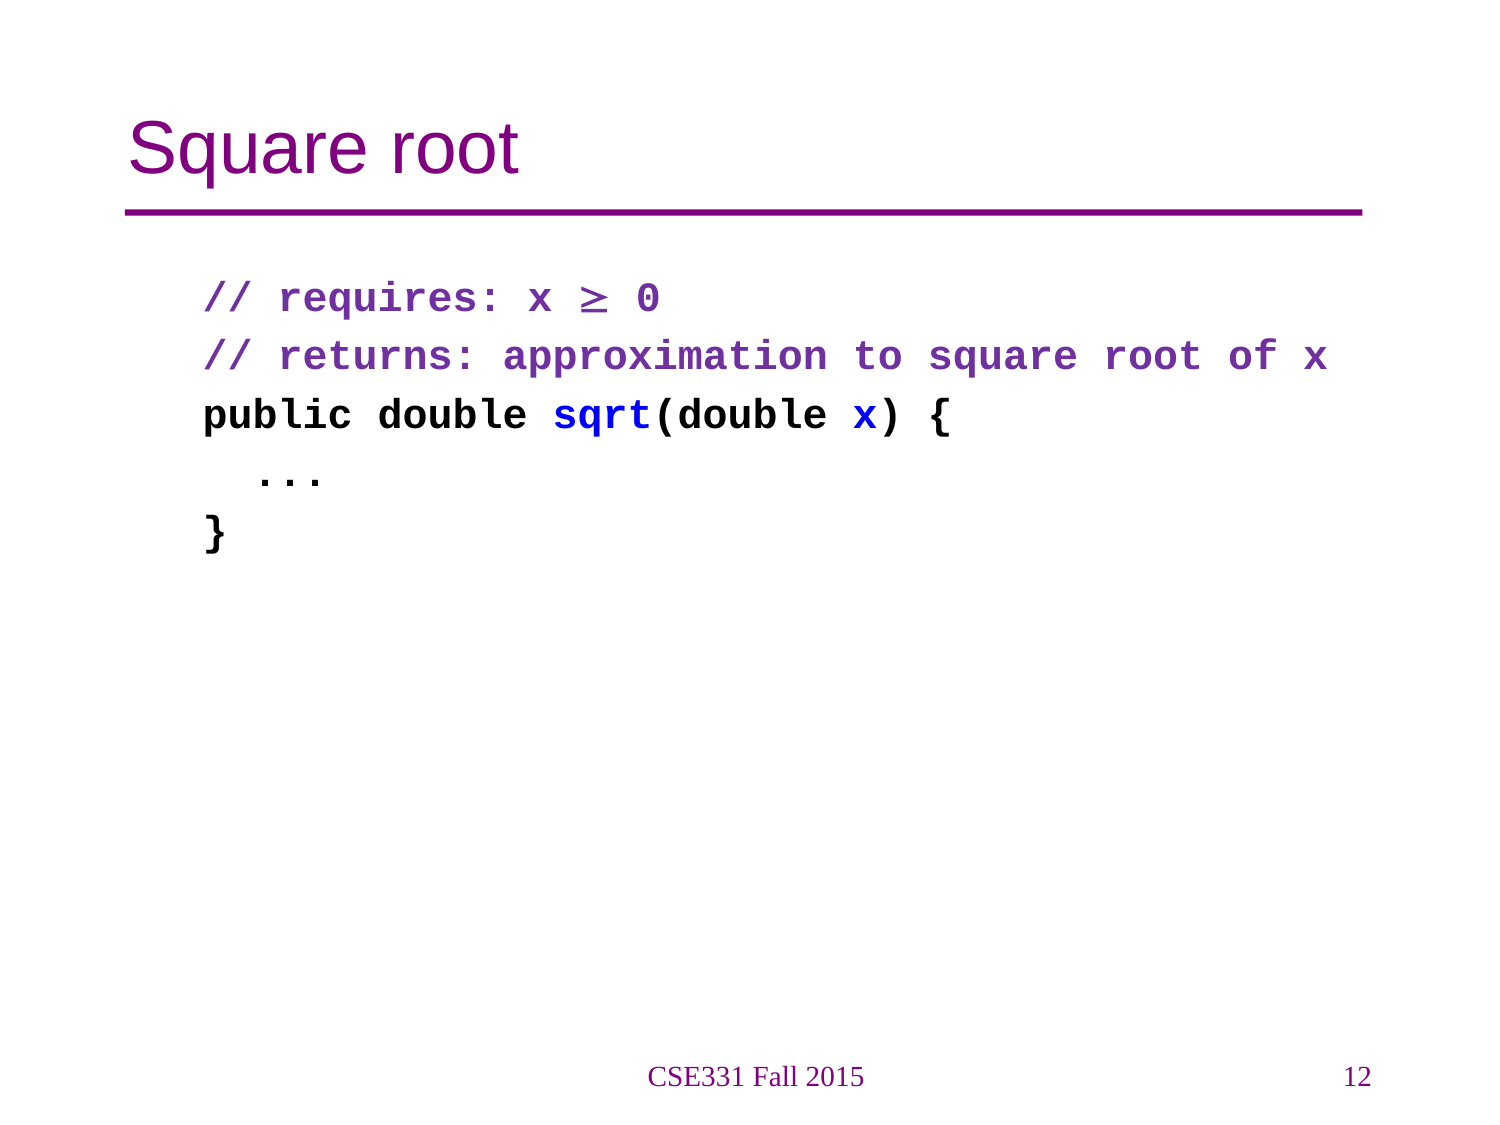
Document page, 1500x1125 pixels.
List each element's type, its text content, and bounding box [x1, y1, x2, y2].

slide_number 12 [1074, 1049, 1388, 1125]
title Square root [112, 50, 1388, 238]
footer CSE331 Fall 2015 [474, 1049, 1038, 1125]
list // requires: x  0 // returns: approximation to square root of x public double sqrt(double x) { ... } [112, 262, 1388, 1000]
